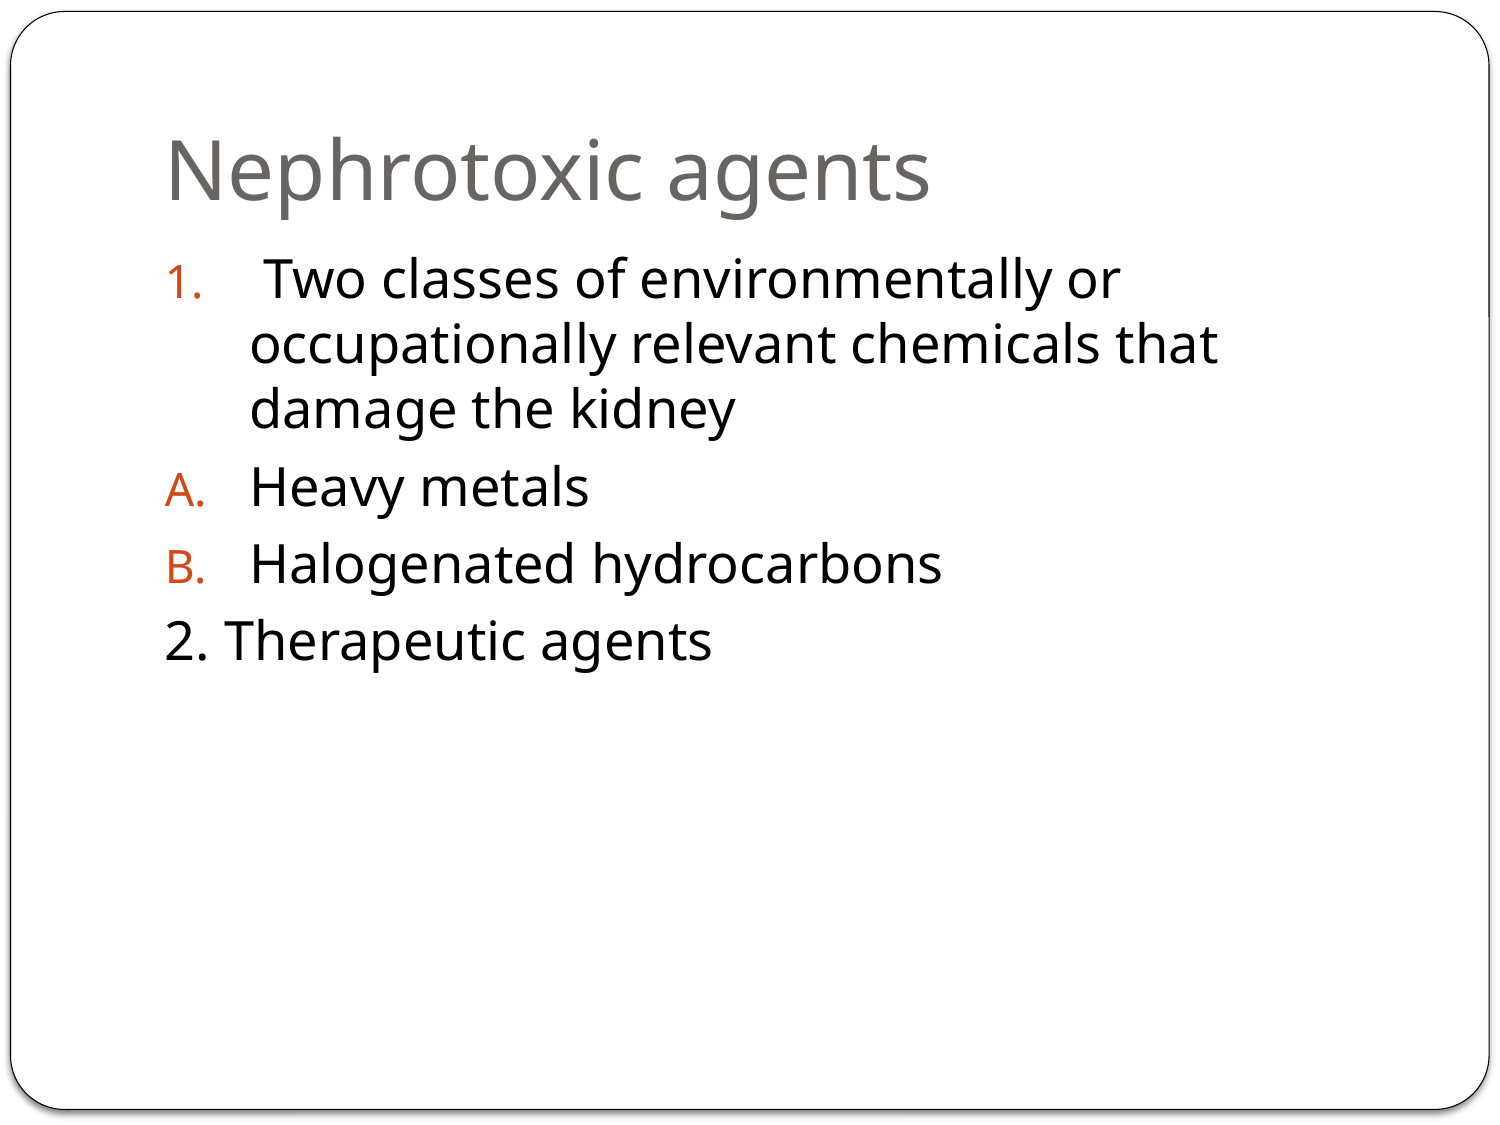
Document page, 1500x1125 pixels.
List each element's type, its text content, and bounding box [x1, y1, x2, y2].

title Nephrotoxic agents [150, 45, 1425, 233]
list Two classes of environmentally or occupationally relevant chemicals that damage the kidney Heavy metals Halogenated hydrocarbons 2. Therapeutic agents [150, 237, 1425, 988]
